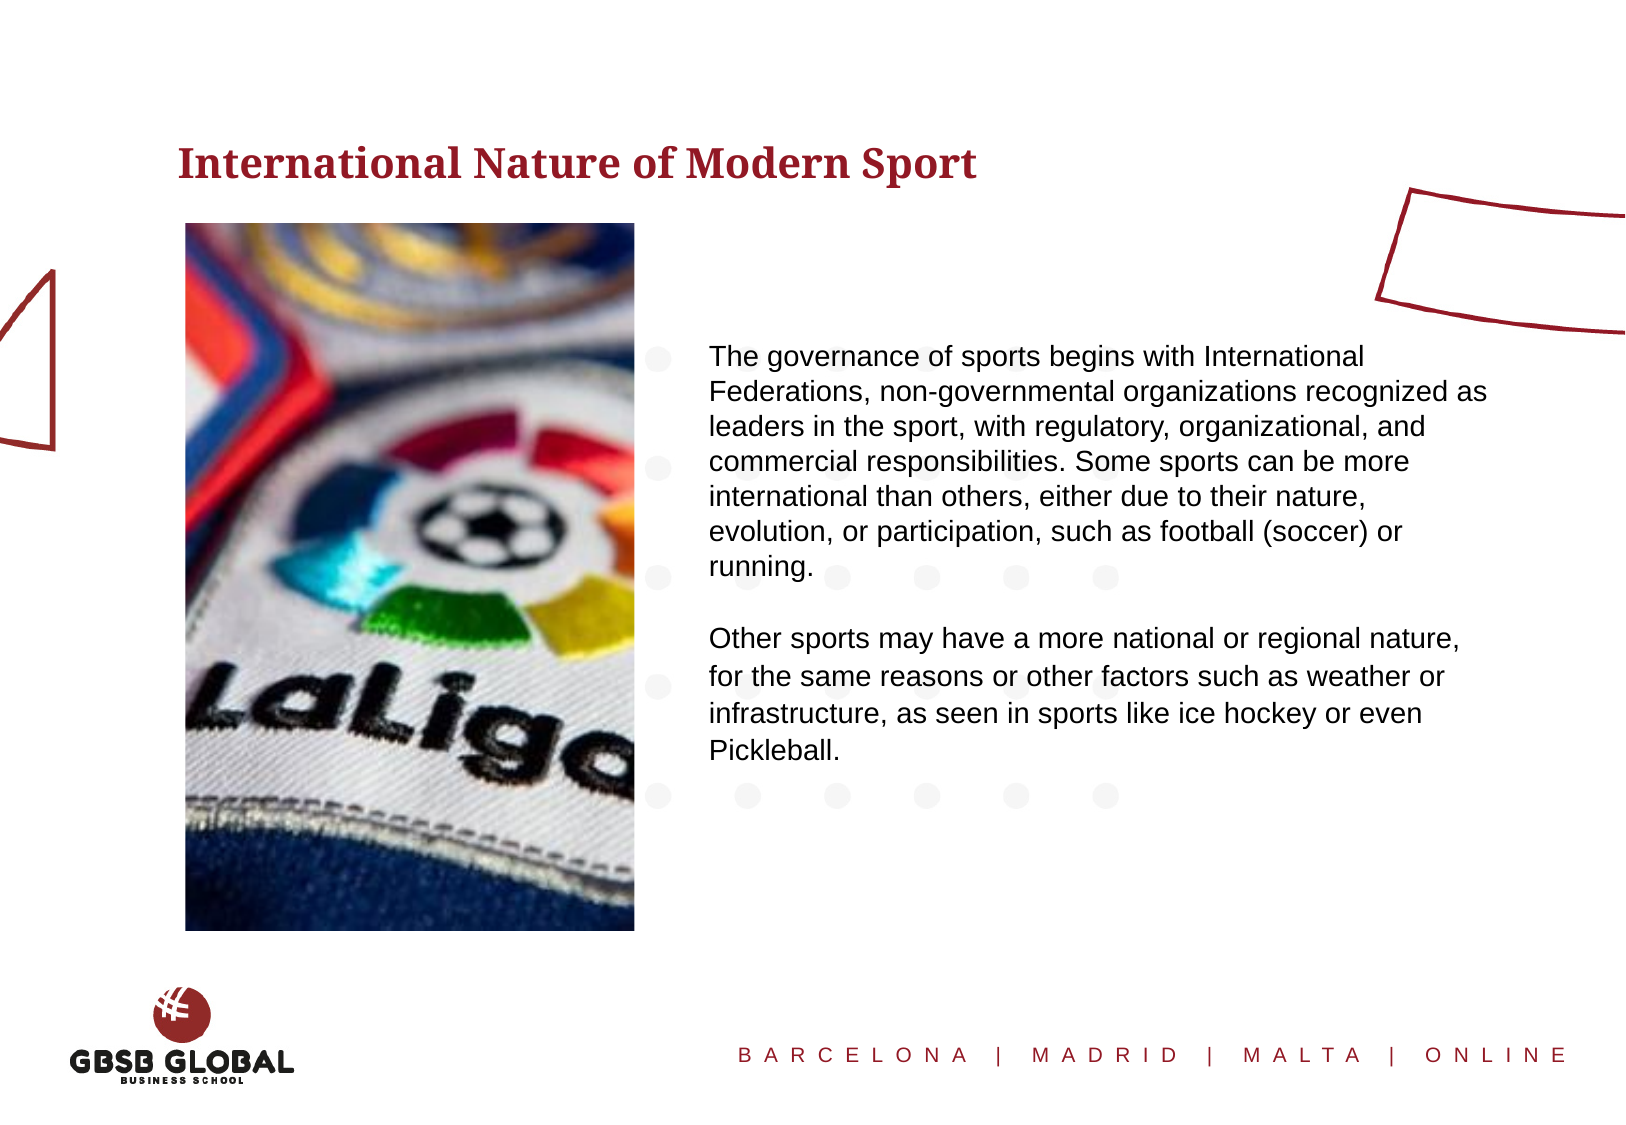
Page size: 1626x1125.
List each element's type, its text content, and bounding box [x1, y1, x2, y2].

text_box International Nature of Modern Sport [162, 129, 1440, 265]
text_box The governance of sports begins with International Federations, non-governmental organizations recognized as leaders in the sport, with regulatory, organizational, and commercial responsibilities. Some sports can be more international than others, either due to their nature, evolution, or participation, such as football (soccer) or running. Other sports may have a more national or regional nature, for the same reasons or other factors such as weather or infrastructure, as seen in sports like ice hockey or even Pickleball. [694, 329, 1507, 775]
picture [0, 0, 1626, 1125]
